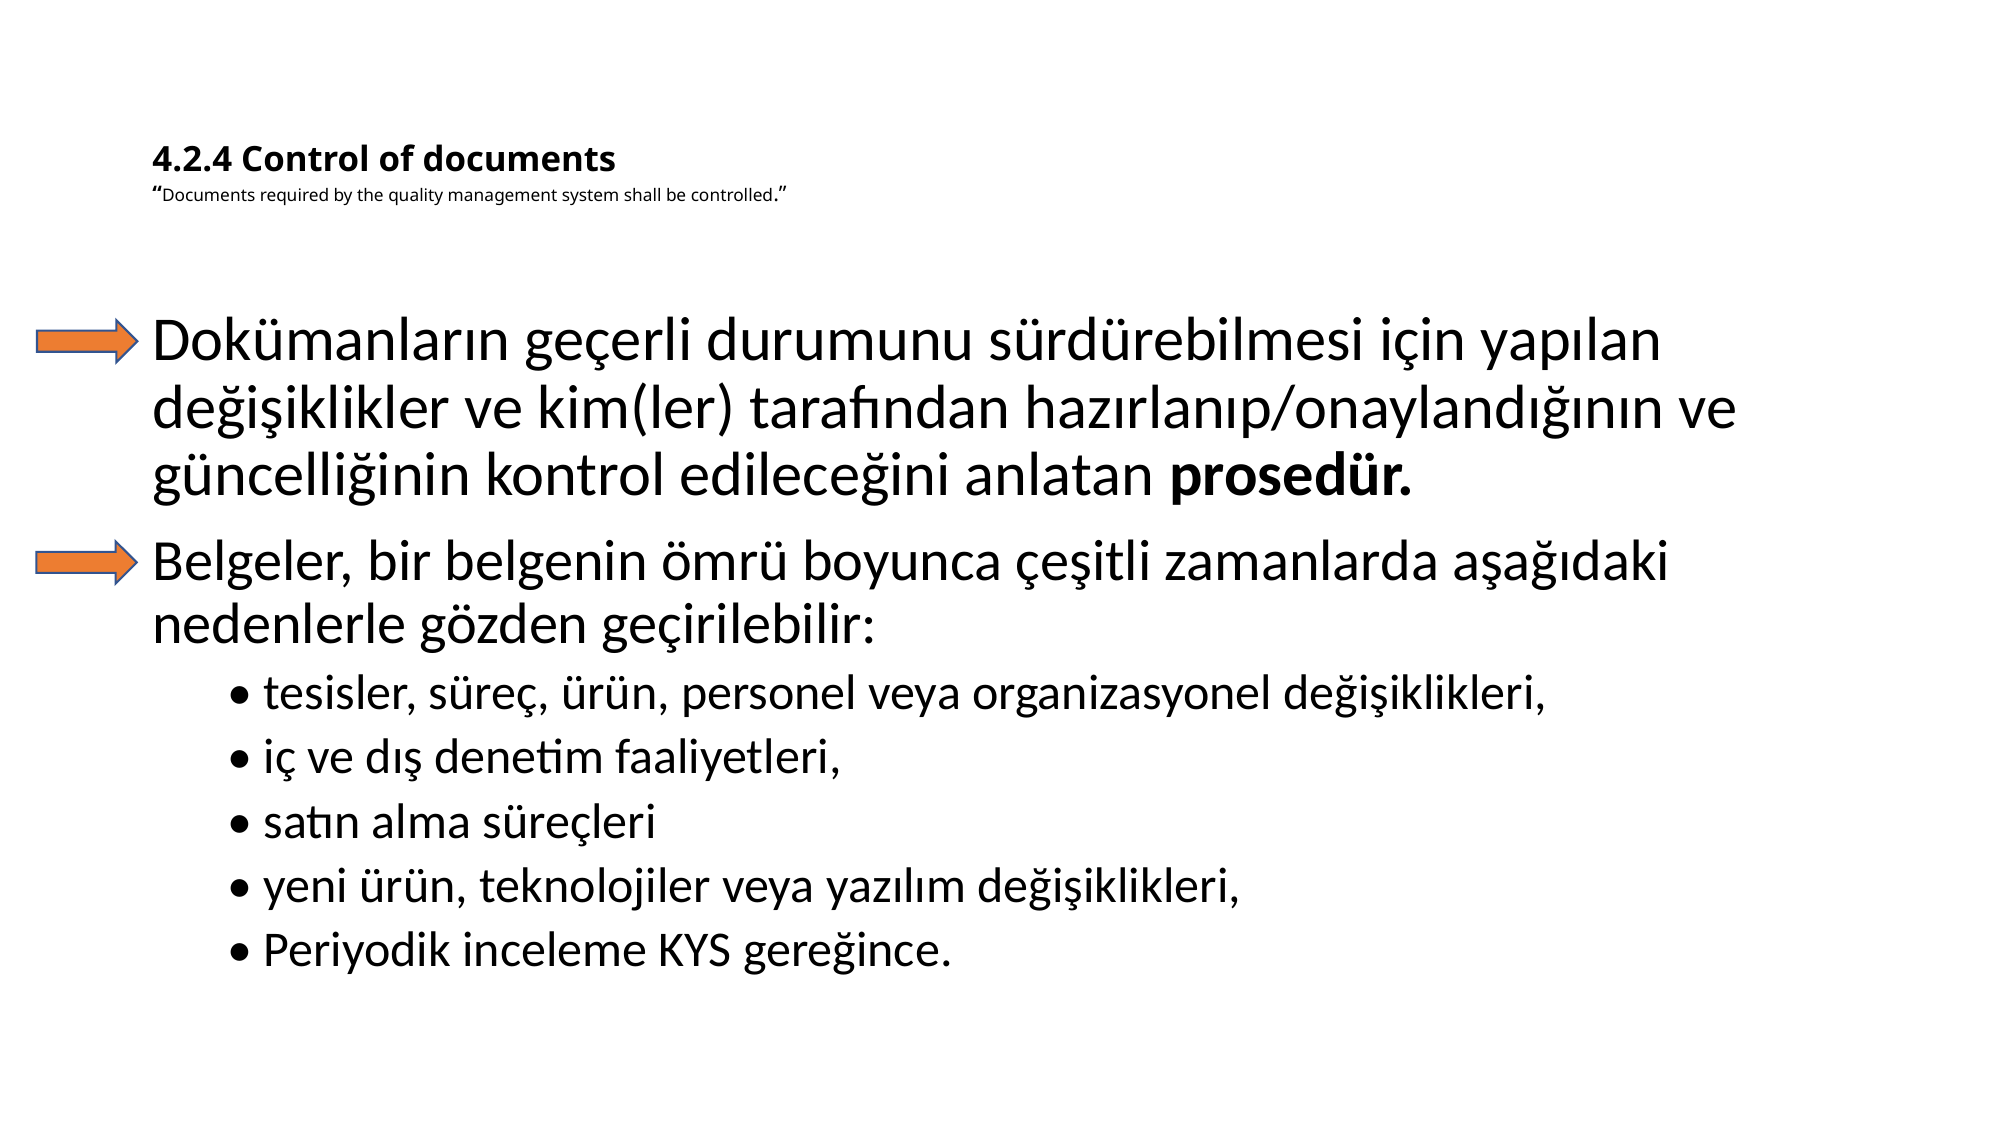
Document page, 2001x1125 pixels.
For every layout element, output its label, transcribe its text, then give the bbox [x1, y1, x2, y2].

list Dokümanların geçerli durumunu sürdürebilmesi için yapılan değişiklikler ve kim(ler) tarafından hazırlanıp/onaylandığının ve güncelliğinin kontrol edileceğini anlatan prosedür. Belgeler, bir belgenin ömrü boyunca çeşitli zamanlarda aşağıdaki nedenlerle gözden geçirilebilir: • tesisler, süreç, ürün, personel veya organizasyonel değişiklikleri, • iç ve dış denetim faaliyetleri, • satın alma süreçleri • yeni ürün, teknolojiler veya yazılım değişiklikleri, • Periyodik inceleme KYS gereğince. [137, 299, 1863, 1014]
text_box [35, 538, 139, 587]
text_box [35, 317, 139, 365]
title 4.2.4 Control of documents “Documents required by the quality management system shall be controlled.” [137, 59, 1863, 278]
